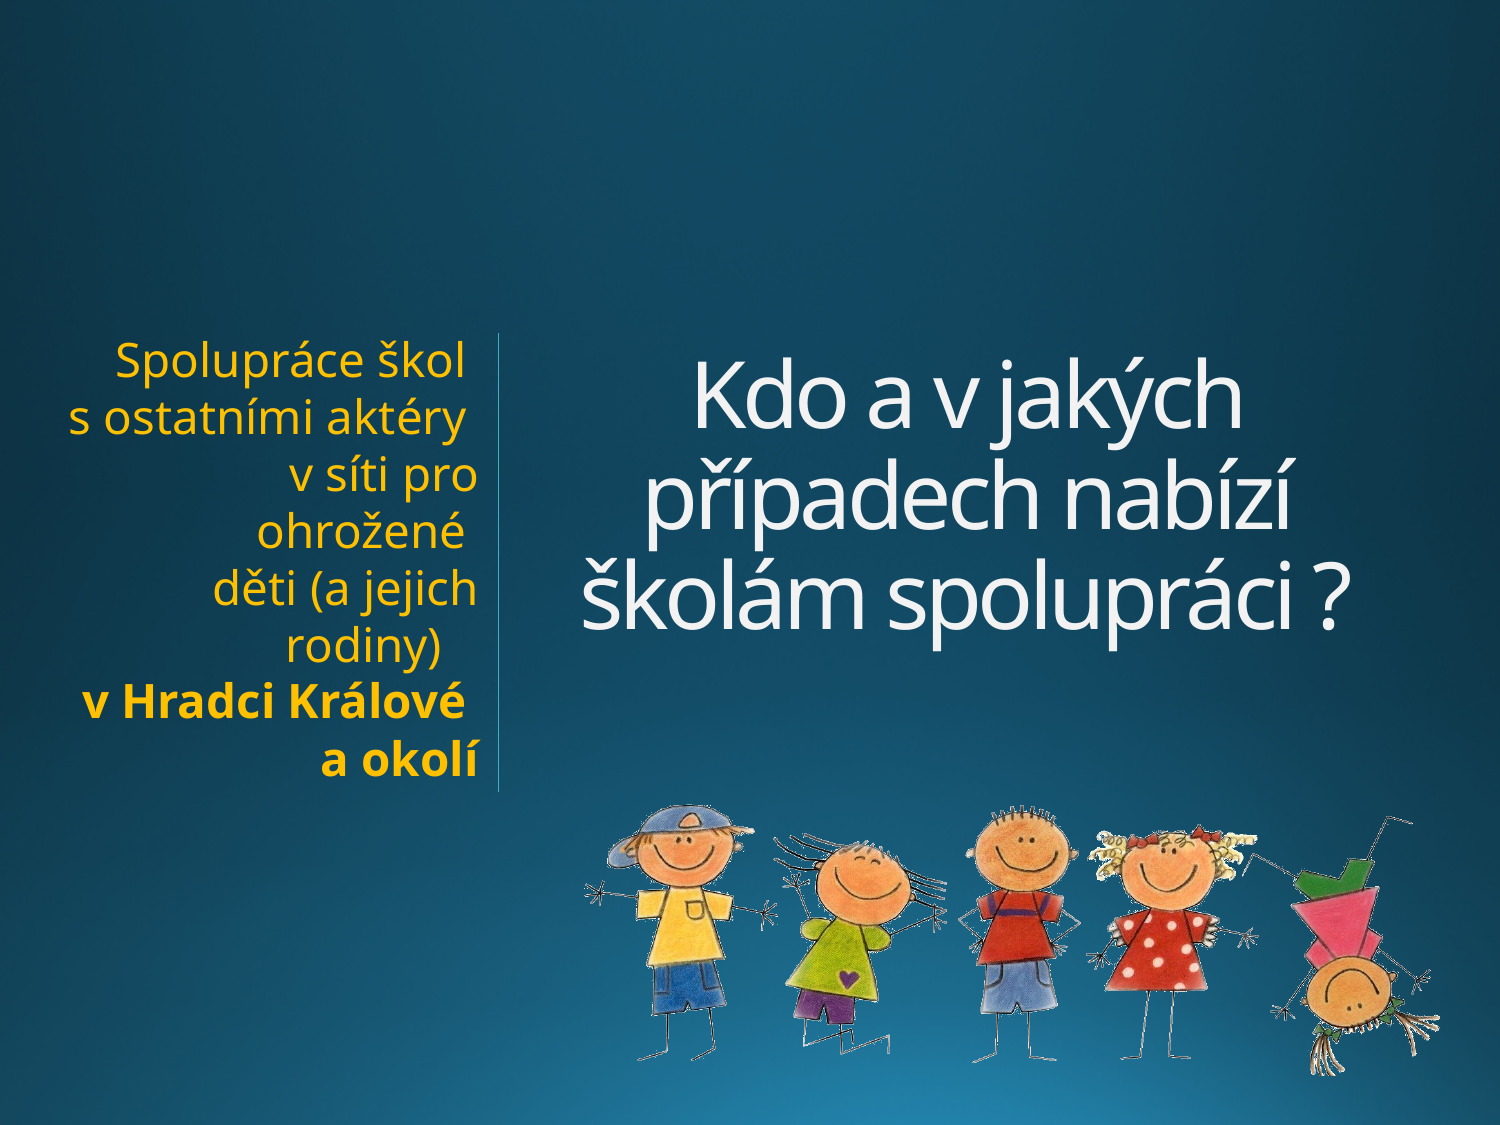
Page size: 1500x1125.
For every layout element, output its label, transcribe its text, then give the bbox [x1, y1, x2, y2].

subtitle Spolupráce škol s ostatními aktéry v síti pro ohrožené děti (a jejich rodiny) v Hradci Králové a okolí [53, 302, 495, 813]
title Kdo a v jakých případech nabízí školám spolupráci ? [549, 301, 1384, 697]
picture [0, 0, 1500, 1125]
